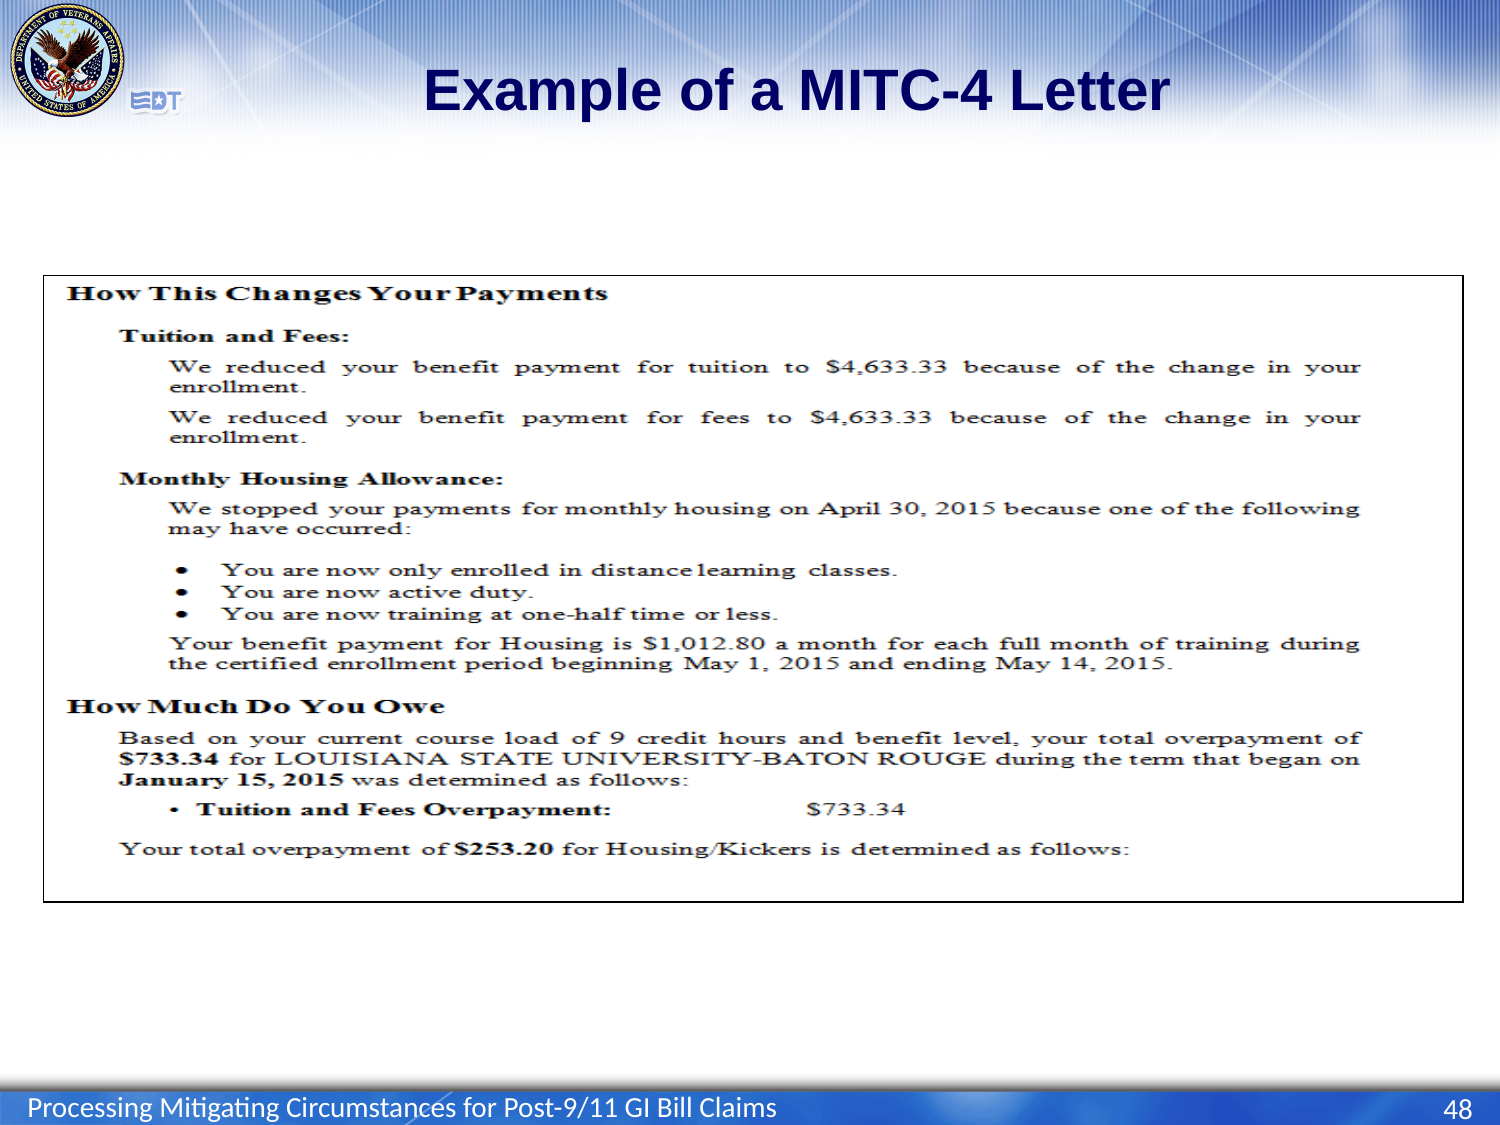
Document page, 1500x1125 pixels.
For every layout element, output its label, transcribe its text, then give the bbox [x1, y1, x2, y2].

picture [0, 0, 1500, 1125]
title Example of a MITC-4 Letter [99, 0, 1496, 175]
footer Processing Mitigating Circumstances for Post-9/11 GI Bill Claims [12, 1081, 975, 1125]
slide_number 48 [1137, 1083, 1488, 1125]
